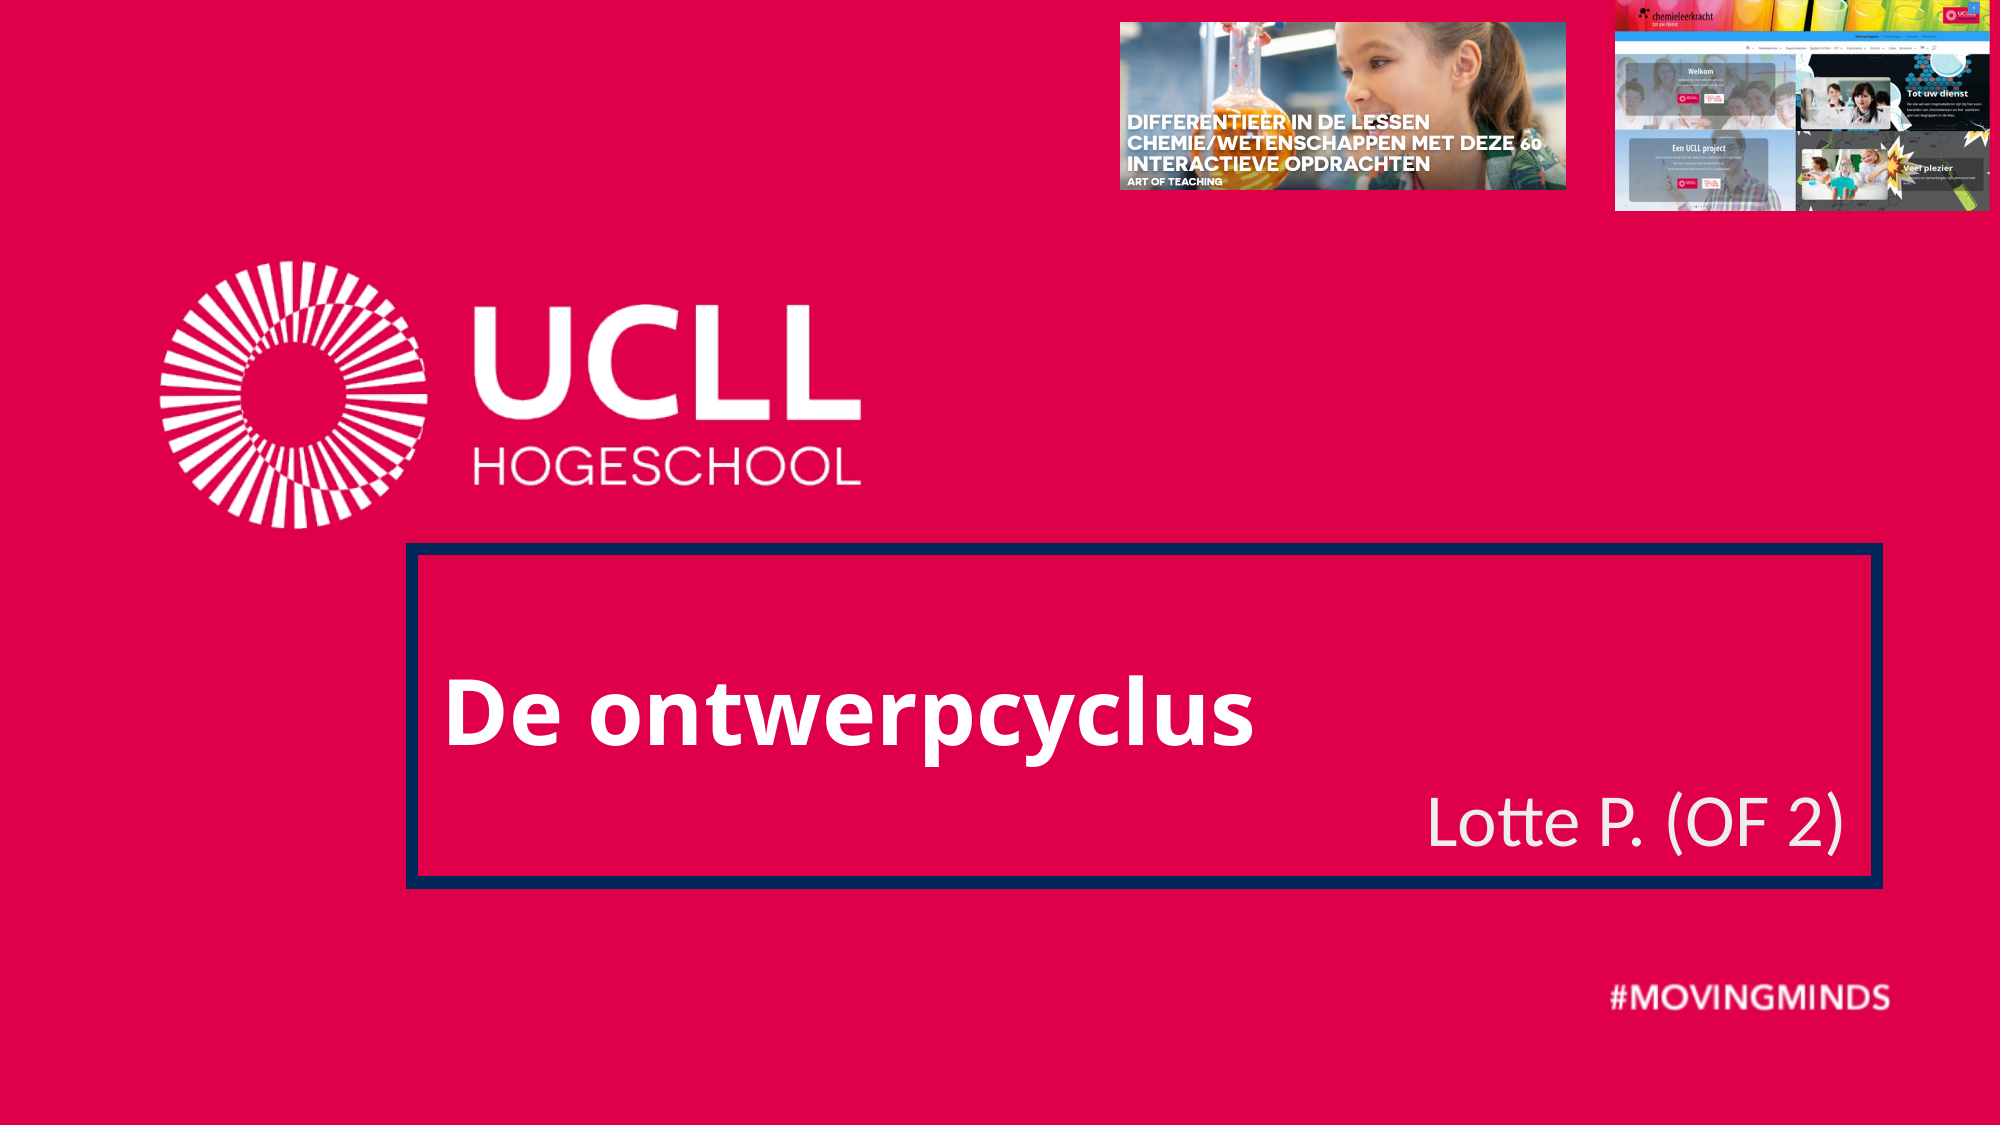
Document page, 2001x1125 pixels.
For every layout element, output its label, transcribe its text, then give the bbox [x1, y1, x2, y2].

text_box Lotte P. (OF 2) [1411, 764, 1864, 870]
title De ontwerpcyclus [406, 543, 1883, 889]
picture [1615, 0, 1990, 211]
picture [1120, 22, 1566, 190]
